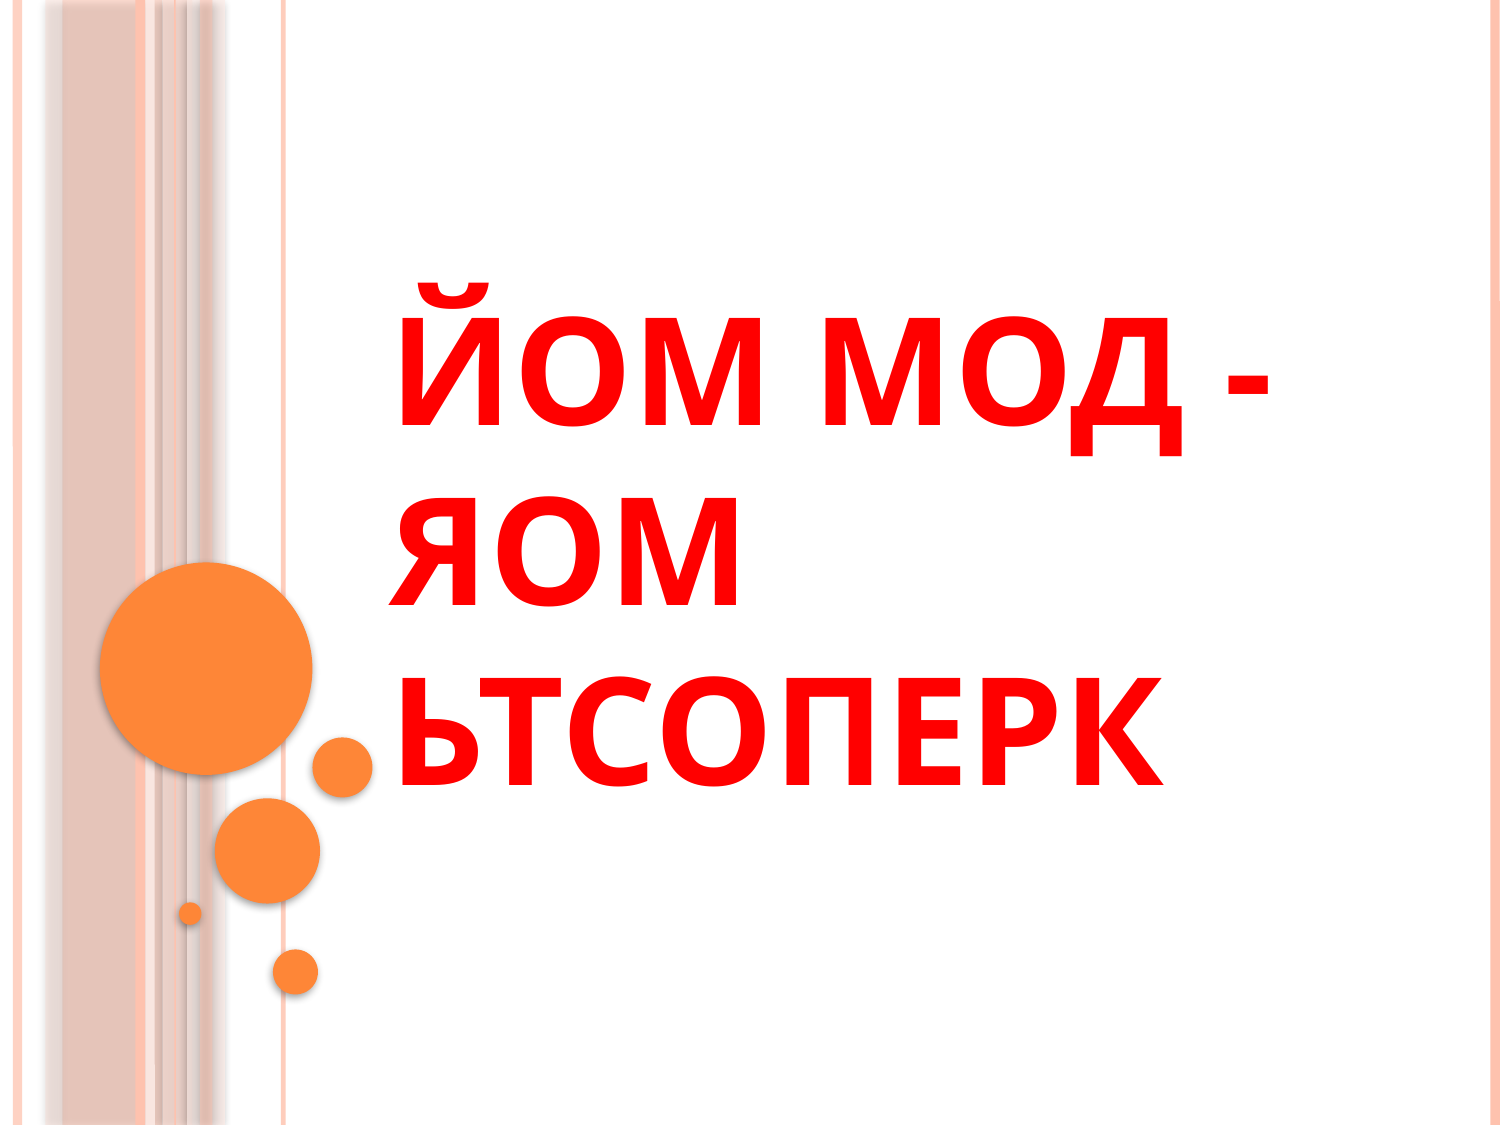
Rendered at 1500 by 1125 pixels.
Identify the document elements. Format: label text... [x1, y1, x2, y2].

title ЙОМ МОД - ЯОМ ЬТСОПЕРК [375, 512, 1388, 824]
